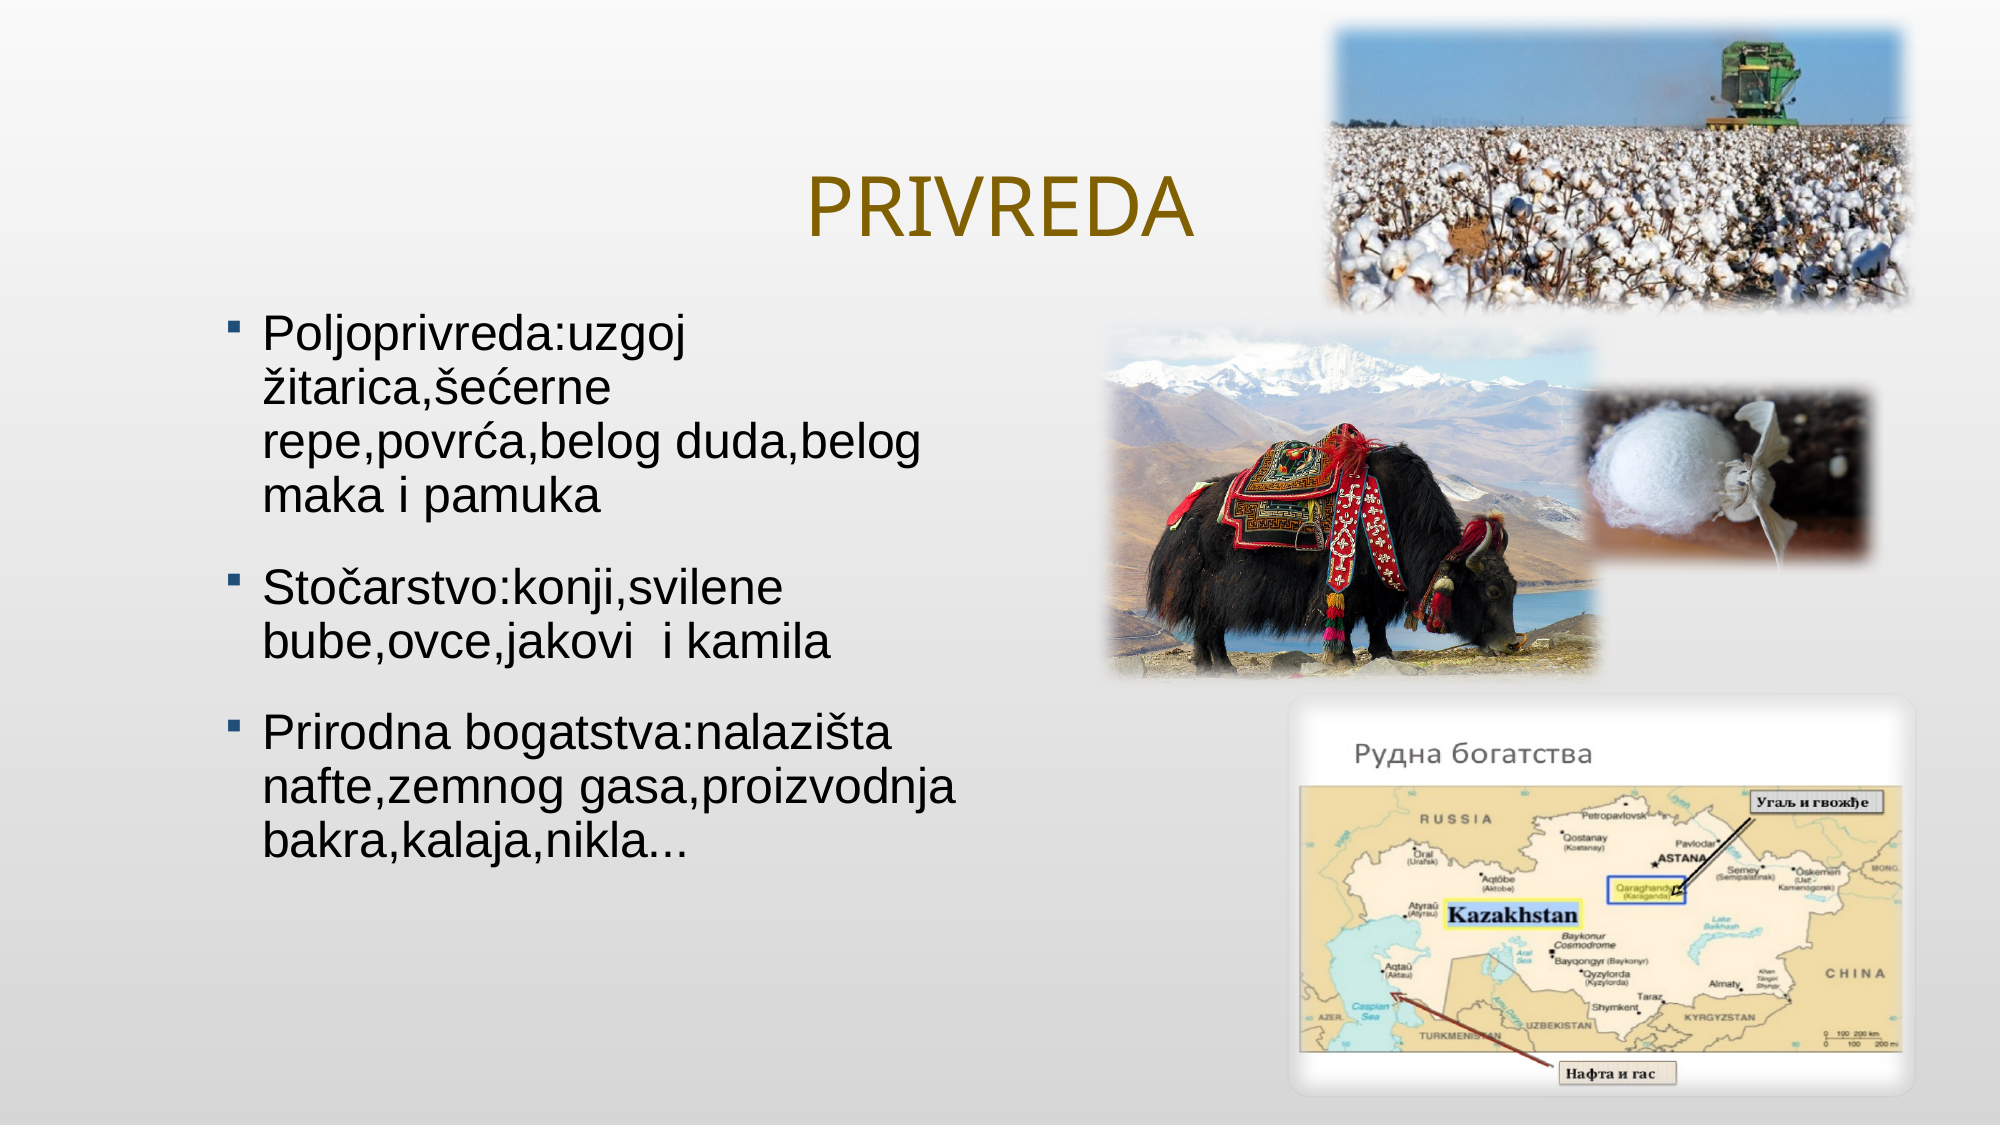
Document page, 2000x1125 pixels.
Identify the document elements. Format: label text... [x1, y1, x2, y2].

picture [1566, 375, 1886, 577]
picture [1317, 11, 1920, 319]
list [1094, 314, 1610, 690]
list Poljoprivreda:uzgoj žitarica,šećerne repe,povrća,belog duda,belog maka i pamuka Stočarstvo:konji,svilene bube,ovce,jakovi i kamila Prirodna bogatstva:nalazišta nafte,zemnog gasa,proizvodnja bakra,kalaja,nikla... [202, 299, 975, 1013]
picture [1283, 689, 1920, 1103]
title Privreda [199, 45, 1317, 263]
